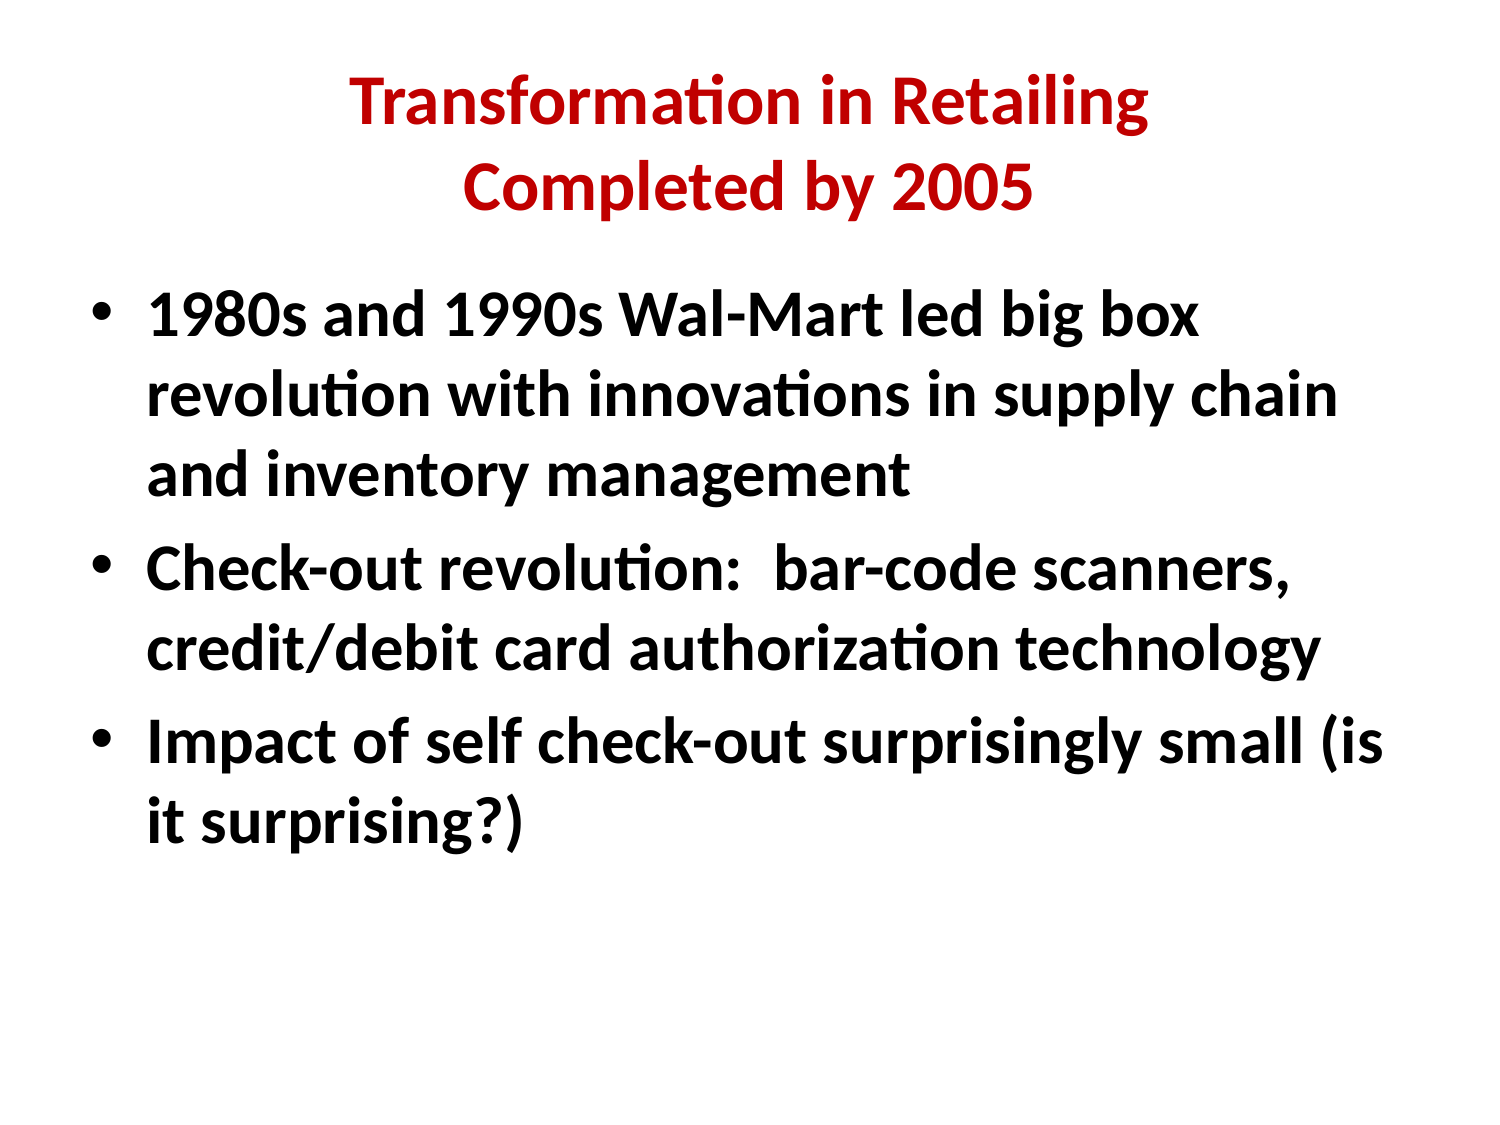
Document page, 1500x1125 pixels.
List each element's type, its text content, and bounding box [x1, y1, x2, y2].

list 1980s and 1990s Wal-Mart led big box revolution with innovations in supply chain and inventory management Check-out revolution: bar-code scanners, credit/debit card authorization technology Impact of self check-out surprisingly small (is it surprising?) [75, 262, 1425, 1005]
title Transformation in Retailing Completed by 2005 [75, 45, 1425, 233]
